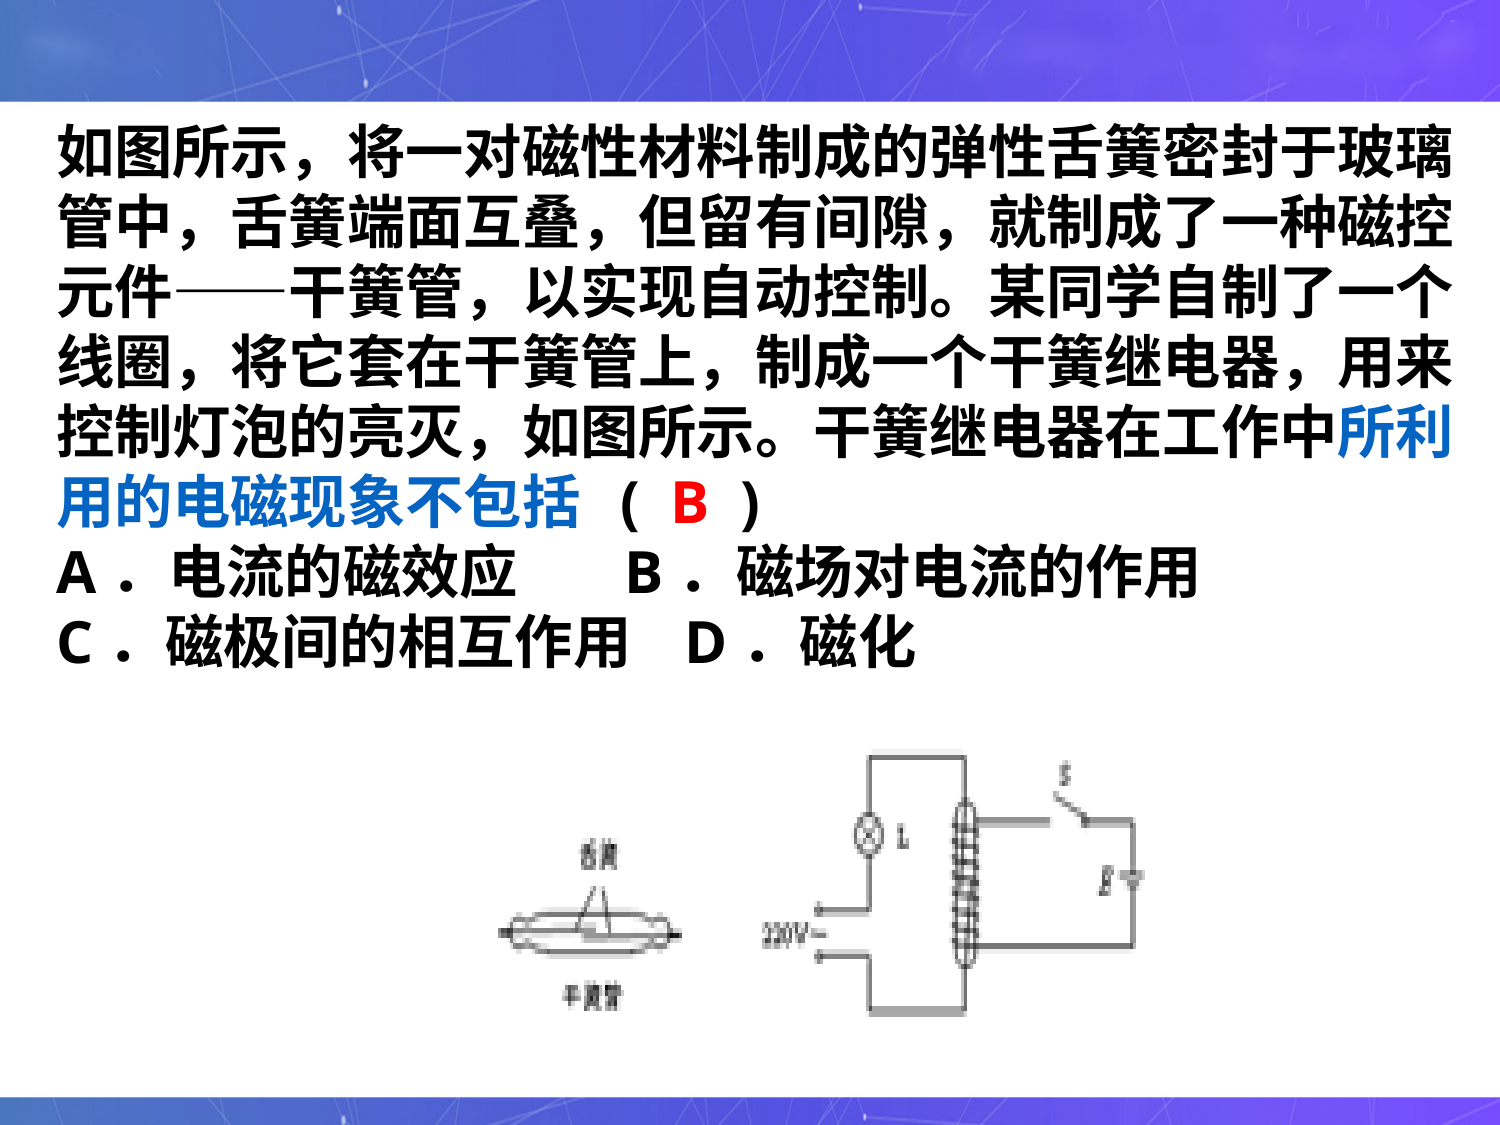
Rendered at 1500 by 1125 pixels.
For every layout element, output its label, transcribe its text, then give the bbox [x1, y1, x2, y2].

text_box 如图所示，将一对磁性材料制成的弹性舌簧密封于玻璃管中，舌簧端面互叠，但留有间隙，就制成了一种磁控元件——干簧管，以实现自动控制。某同学自制了一个线圈，将它套在干簧管上，制成一个干簧继电器，用来控制灯泡的亮灭，如图所示。干簧继电器在工作中所利用的电磁现象不包括 ( B ) A．电流的磁效应 B．磁场对电流的作用 C．磁极间的相互作用 D．磁化 [41, 107, 1500, 683]
picture [0, 0, 1500, 1125]
